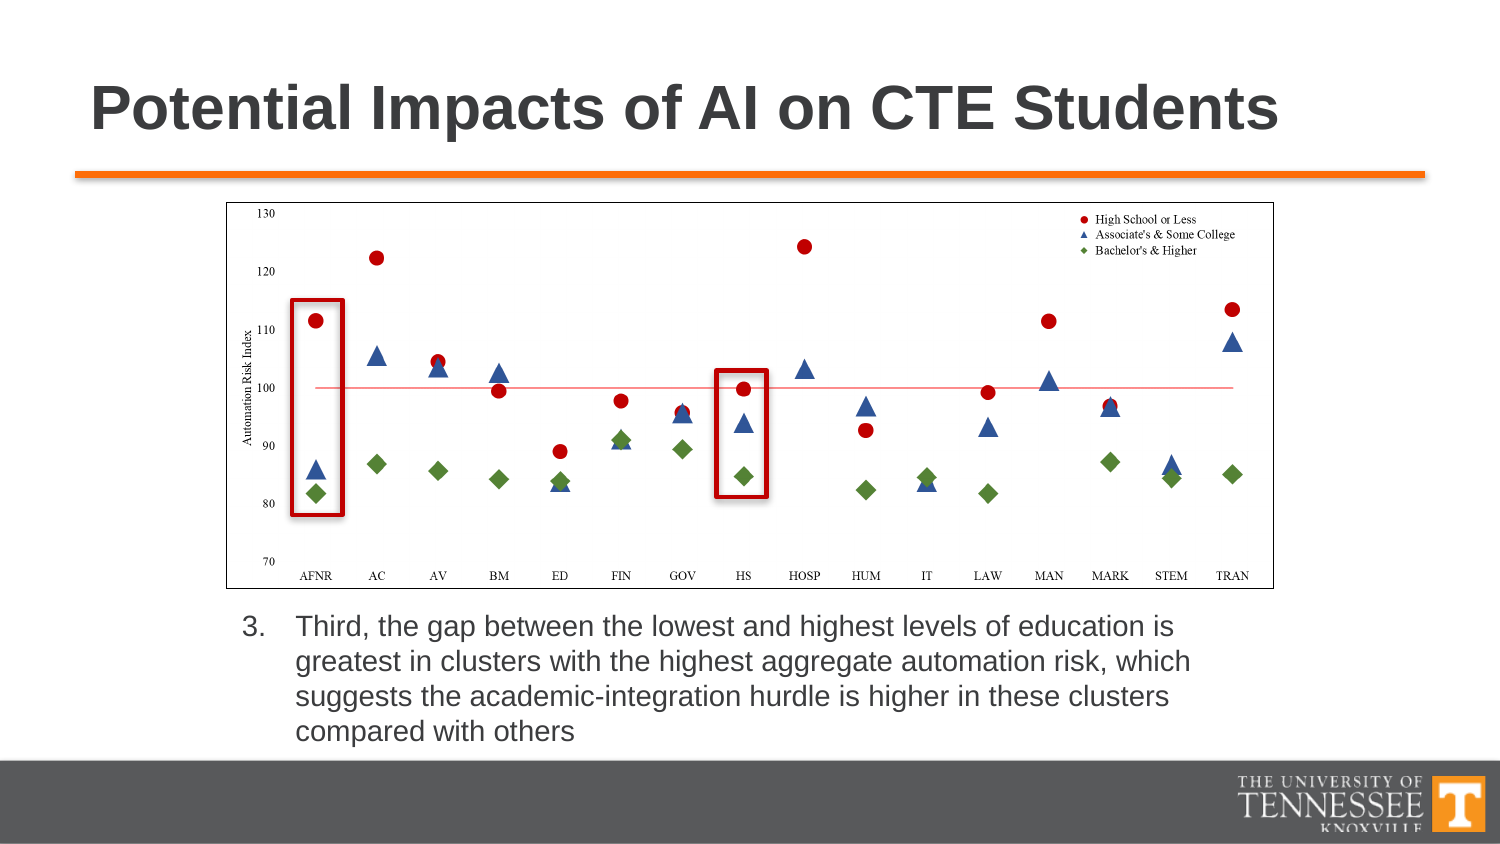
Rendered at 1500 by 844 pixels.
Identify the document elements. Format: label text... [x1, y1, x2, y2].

title Potential Impacts of AI on CTE Students [75, 33, 1425, 175]
picture [226, 202, 1274, 590]
list Third, the gap between the lowest and highest levels of education is greatest in clusters with the highest aggregate automation risk, which suggests the academic-integration hurdle is higher in these clusters compared with others [226, 599, 1274, 756]
